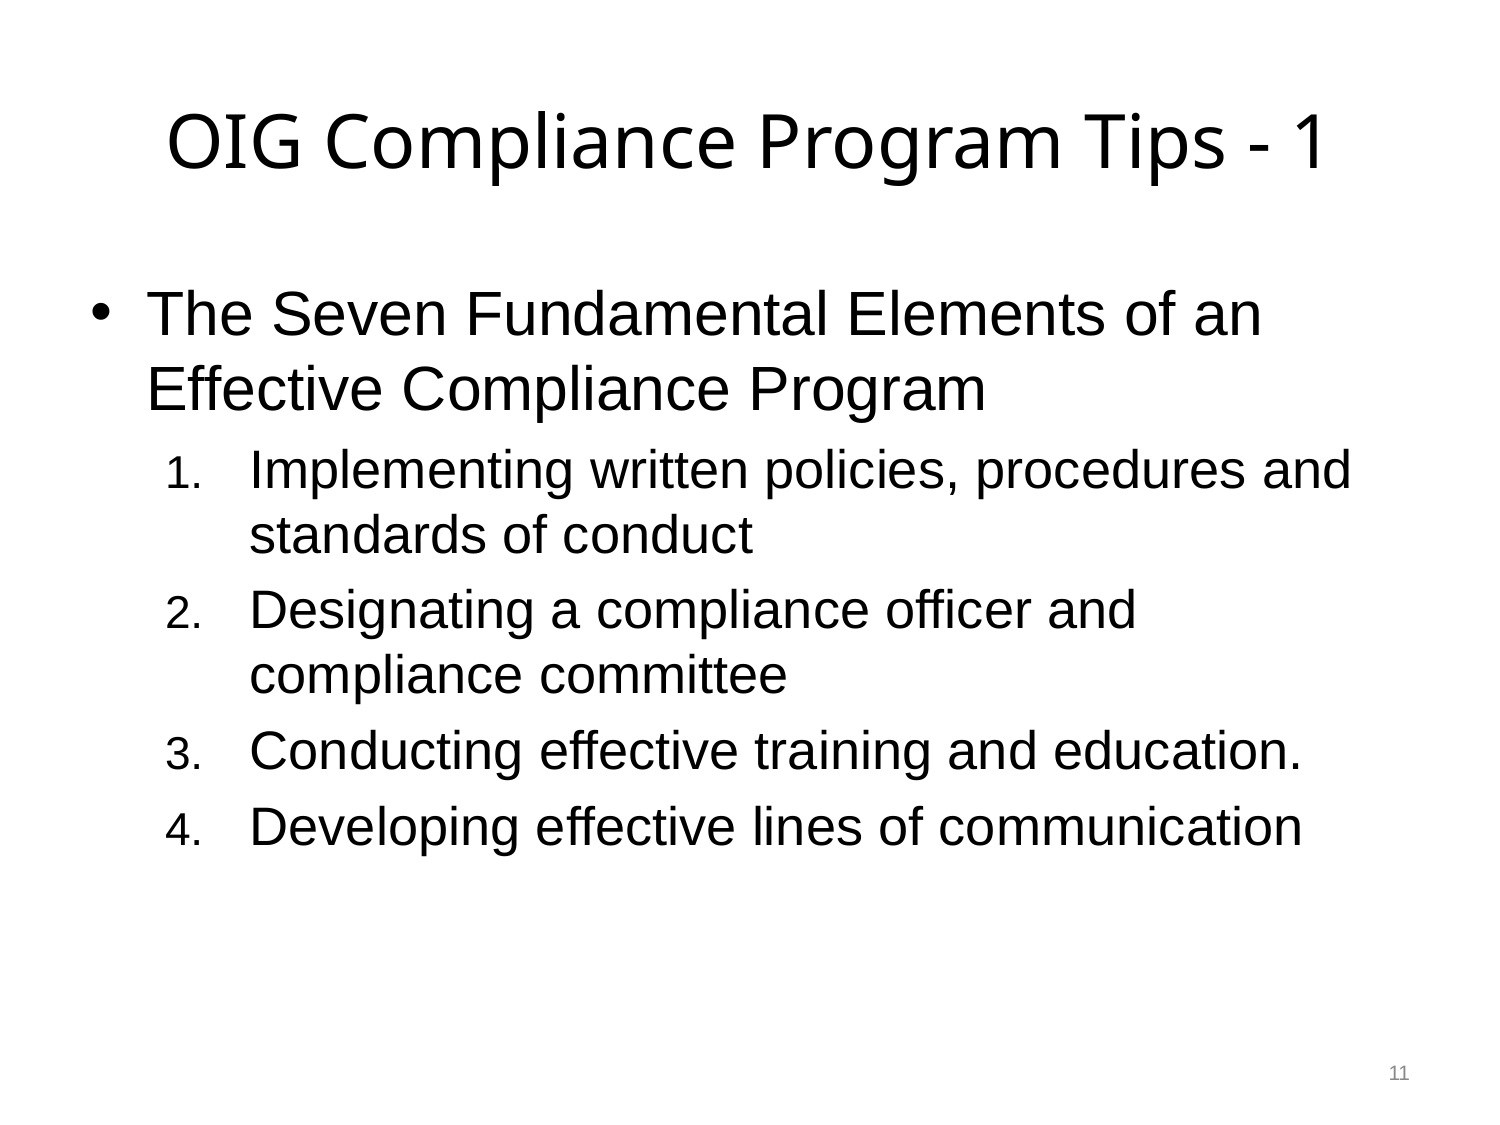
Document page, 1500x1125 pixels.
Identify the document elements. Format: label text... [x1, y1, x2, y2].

title OIG Compliance Program Tips - 1 [75, 45, 1425, 233]
slide_number 11 [1341, 1027, 1425, 1118]
list The Seven Fundamental Elements of an Effective Compliance Program Implementing written policies, procedures and standards of conduct Designating a compliance officer and compliance committee Conducting effective training and education. Developing effective lines of communication [75, 265, 1425, 1016]
